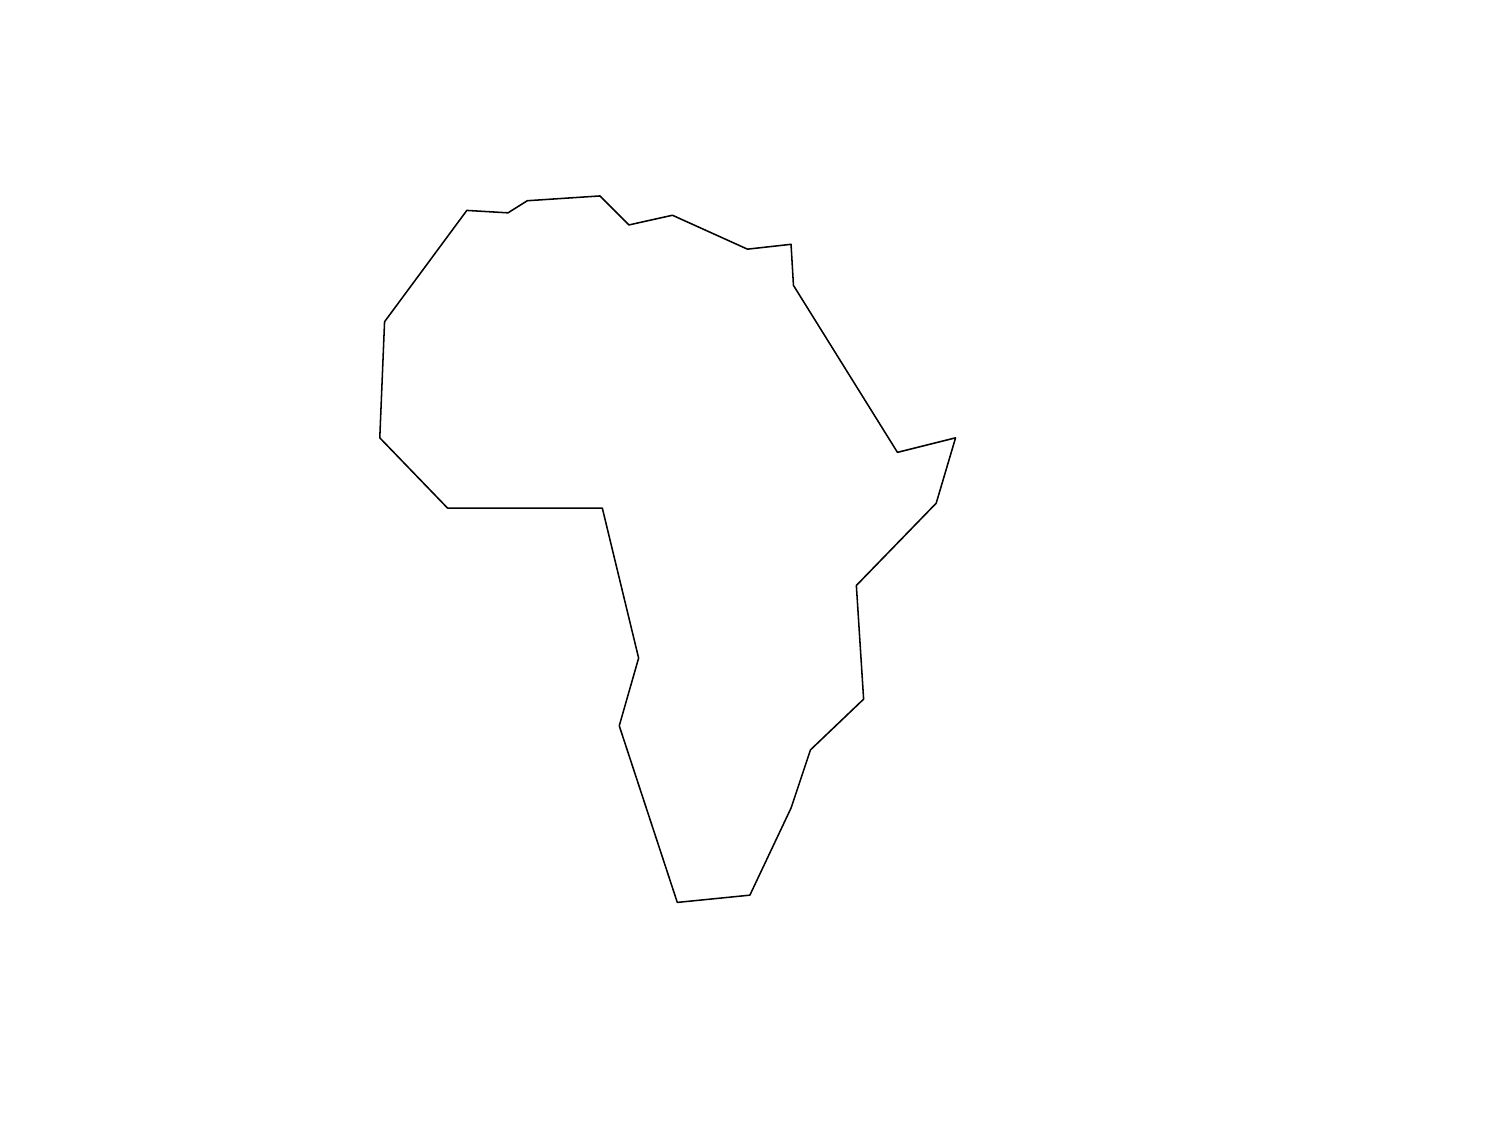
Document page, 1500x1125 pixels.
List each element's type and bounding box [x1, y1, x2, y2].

text_box [377, 193, 958, 905]
